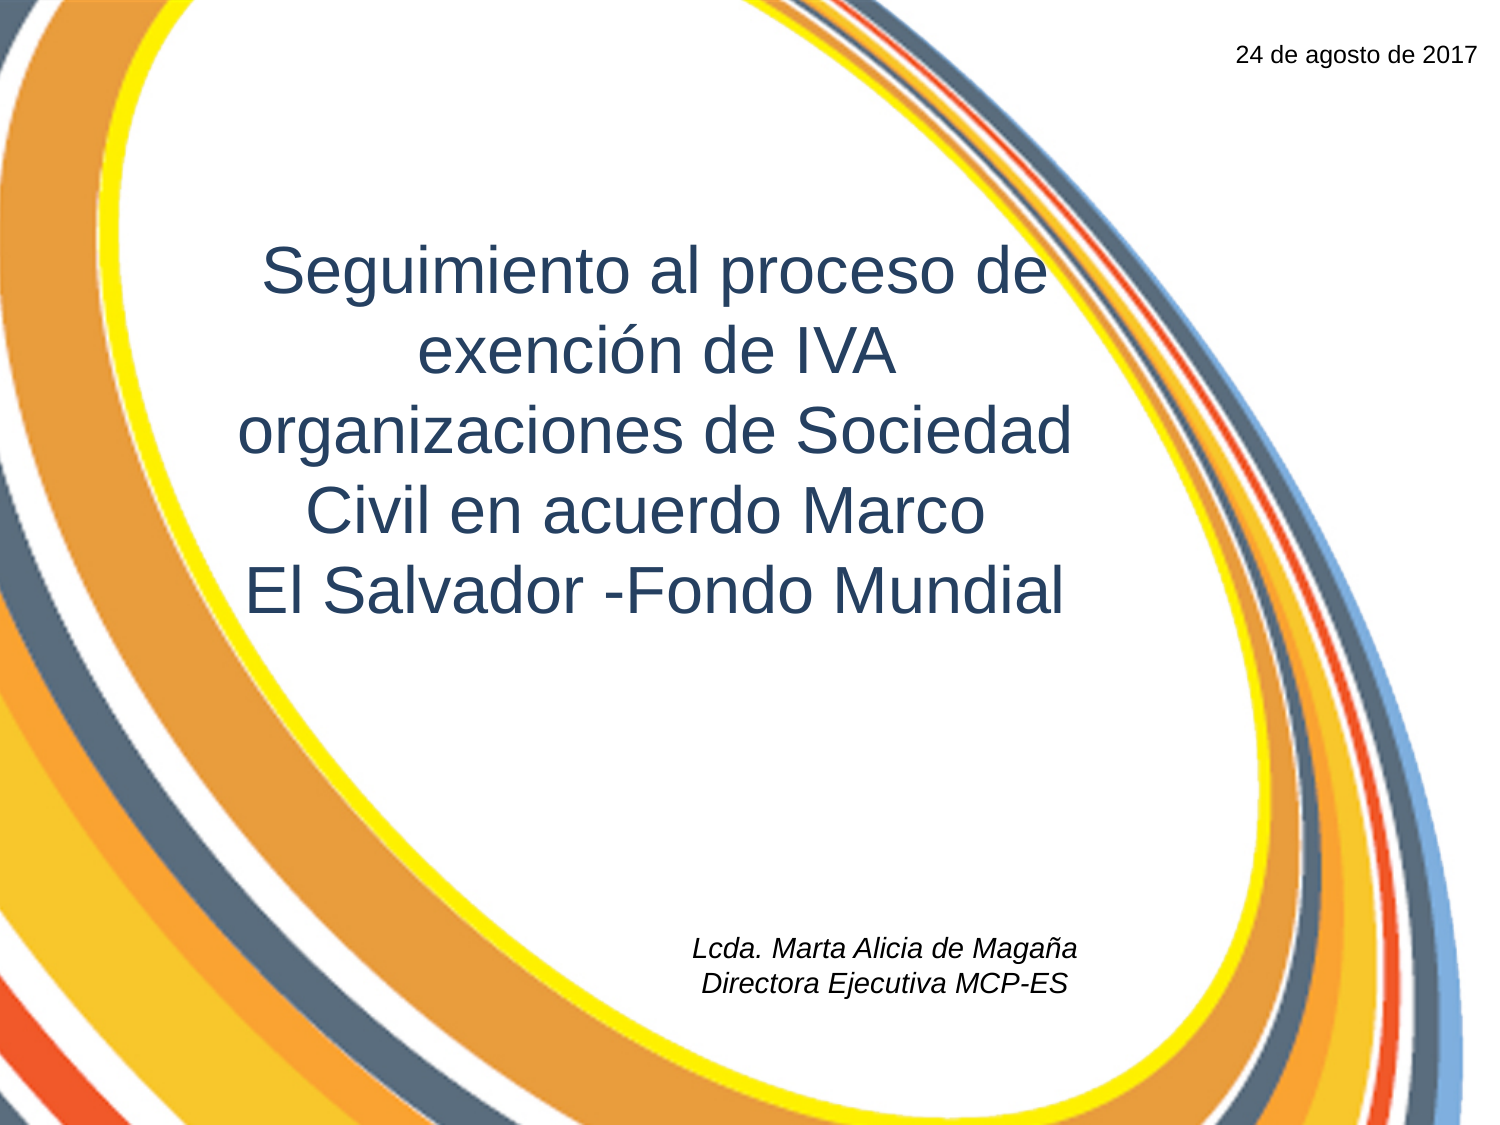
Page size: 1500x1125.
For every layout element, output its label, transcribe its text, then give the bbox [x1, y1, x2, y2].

text_box Seguimiento al proceso de exención de IVA organizaciones de Sociedad Civil en acuerdo Marco El Salvador -Fondo Mundial [194, 219, 1117, 635]
text_box 24 de agosto de 2017 [1201, 4, 1495, 102]
text_box Lcda. Marta Alicia de Magaña Directora Ejecutiva MCP-ES [418, 893, 1352, 1035]
picture [0, 0, 1500, 1125]
